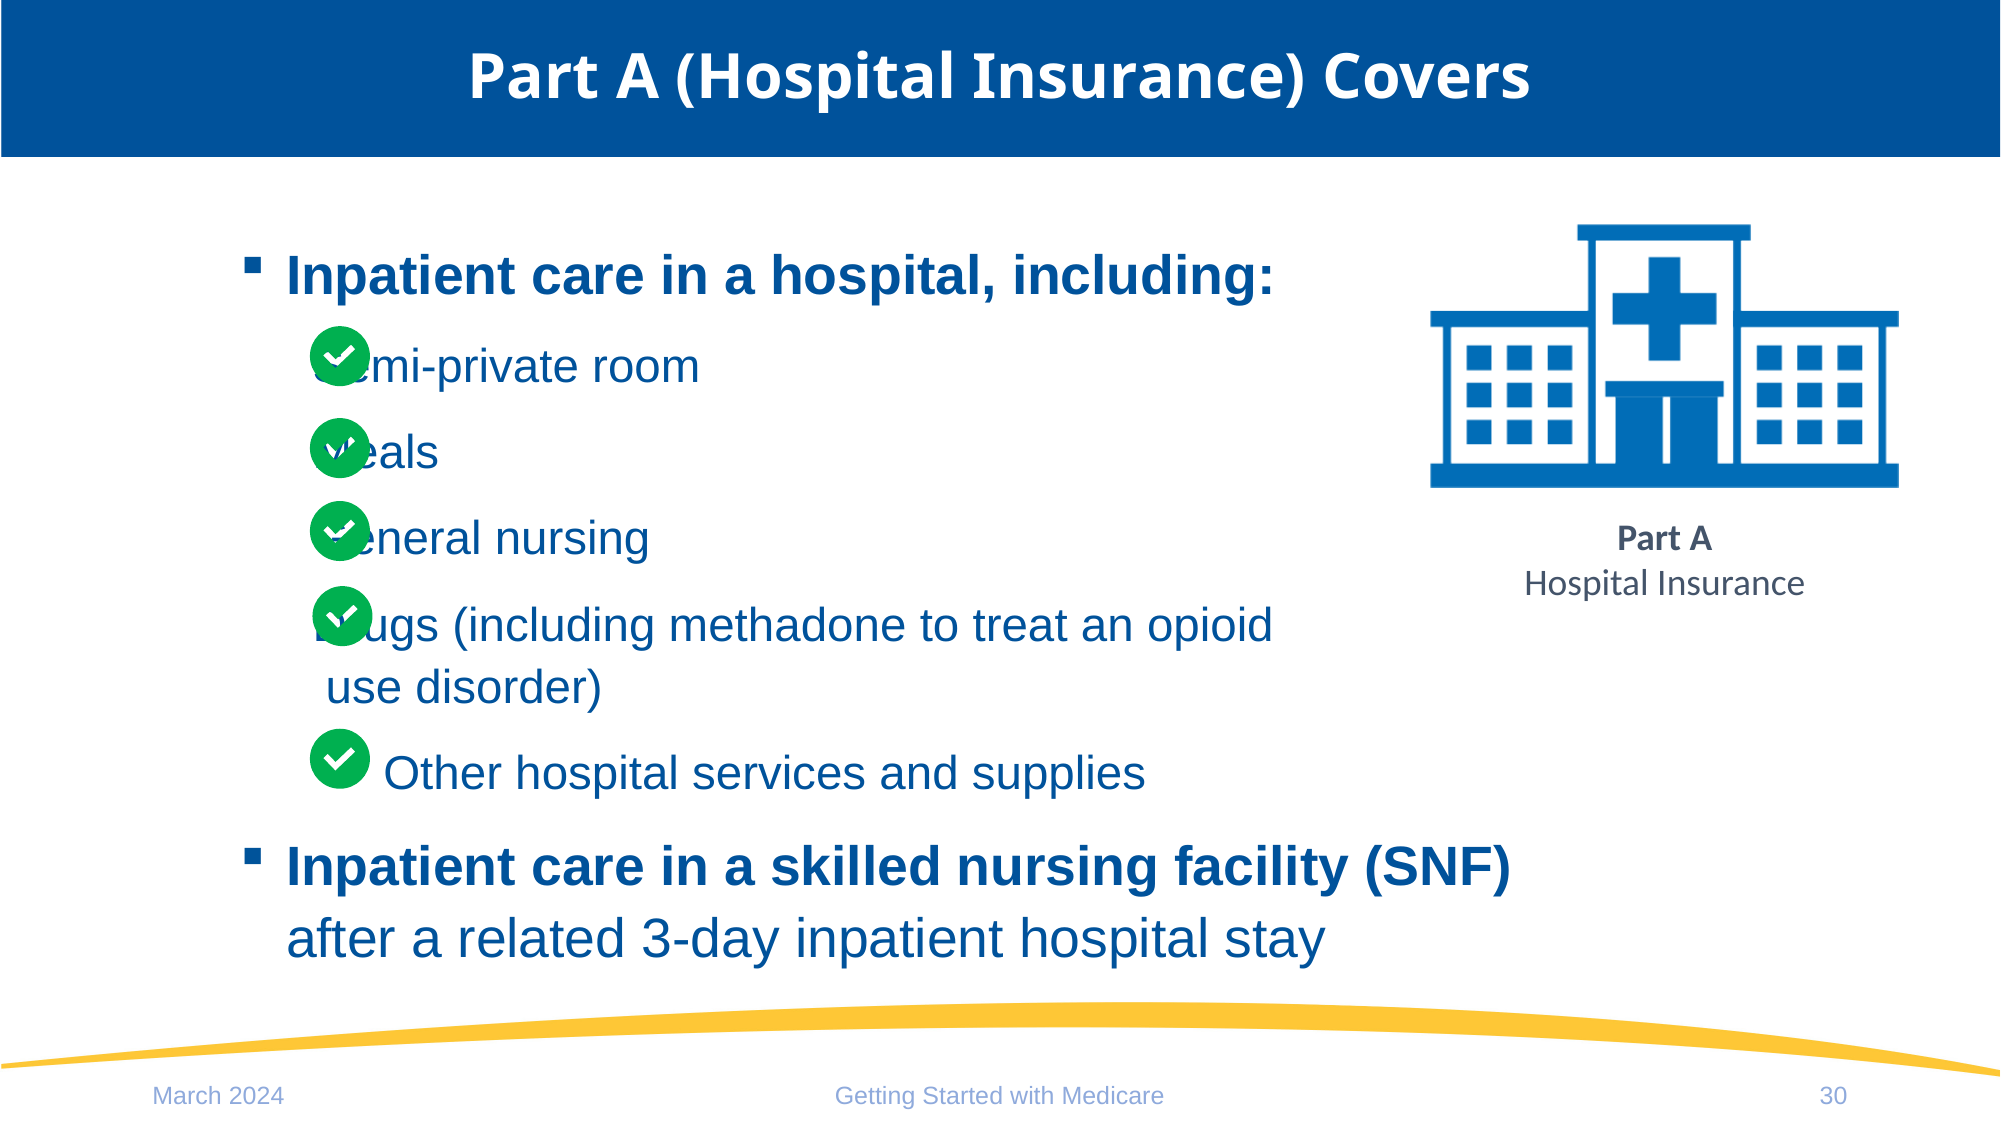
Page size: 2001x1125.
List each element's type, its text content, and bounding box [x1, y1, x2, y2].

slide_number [137, 1065, 588, 1125]
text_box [1349, 224, 1980, 612]
text_box [311, 585, 374, 648]
text_box [308, 499, 371, 563]
text_box [308, 417, 371, 480]
footer Getting Started with Medicare [662, 1065, 1338, 1125]
text_box [308, 325, 371, 388]
picture [0, 0, 2001, 1125]
title Part A (Hospital Insurance) Covers [0, 0, 2000, 157]
slide_number 30 [1412, 1065, 1863, 1125]
text_box [308, 727, 371, 790]
list Inpatient care in a hospital, including: Semi-private room Meals General nursing Drugs (including methadone to treat an opioid use disorder) Other hospital services and supplies Inpatient care in a skilled nursing facility (SNF) after a related 3-day inpatient hospital stay [225, 224, 1549, 992]
